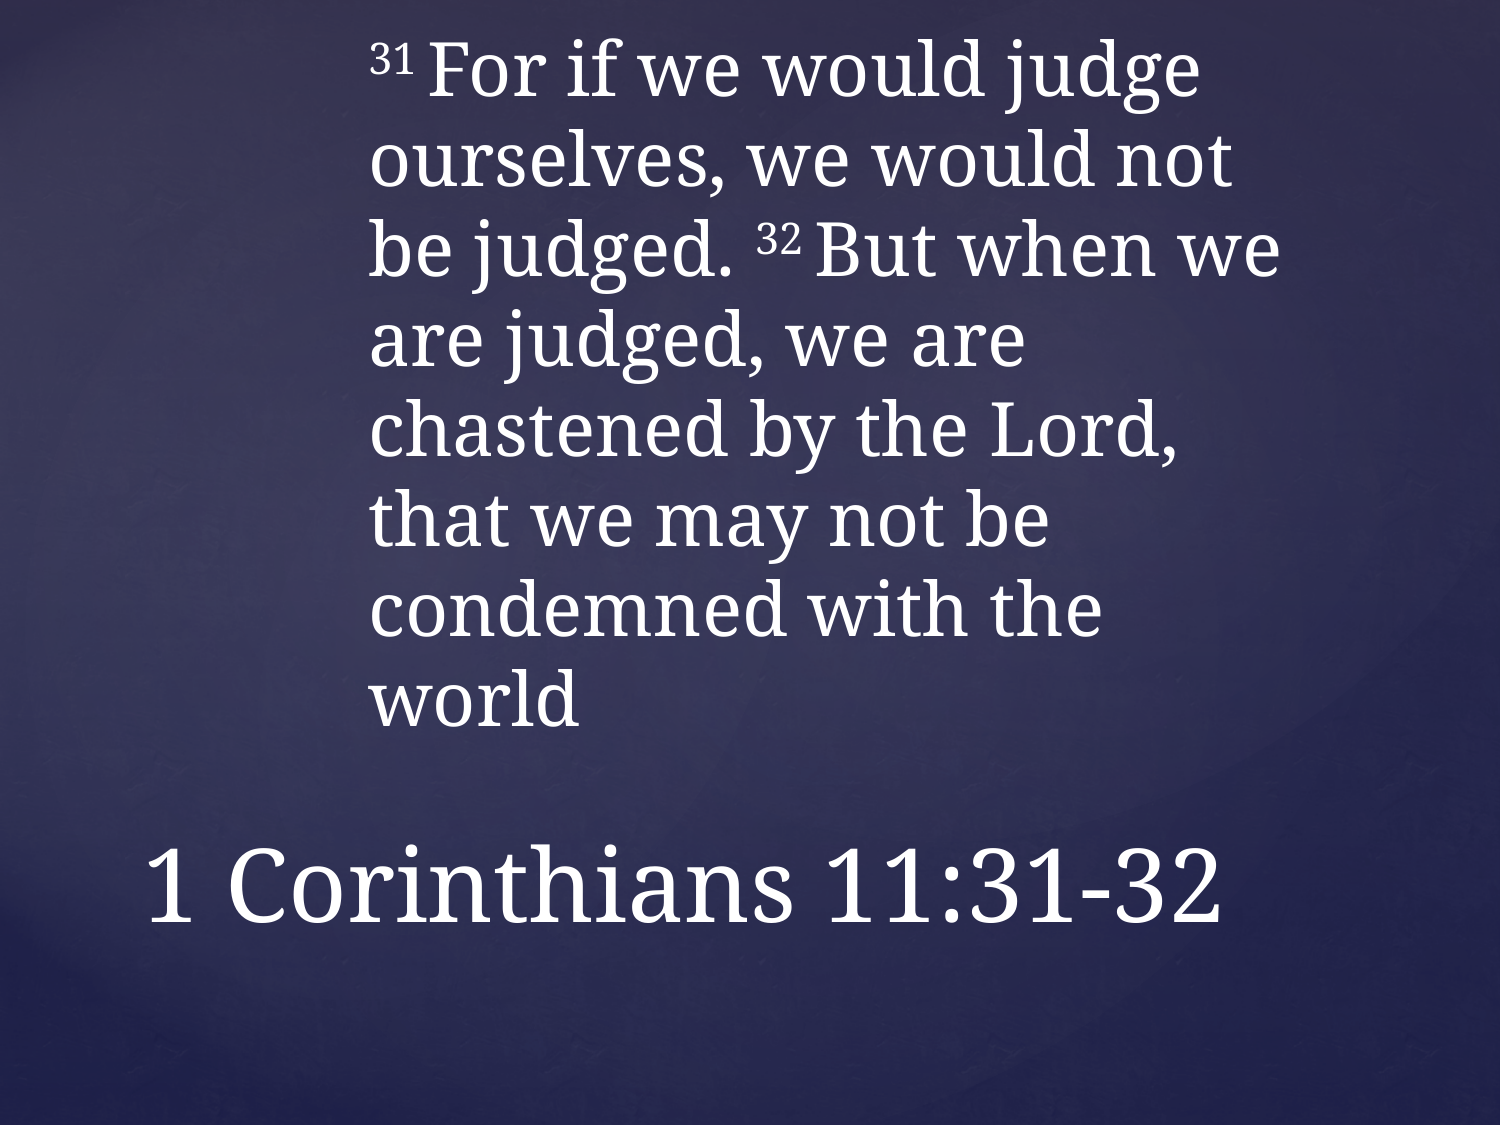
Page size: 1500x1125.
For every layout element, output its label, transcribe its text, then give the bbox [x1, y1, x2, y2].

title 1 Corinthians 11:31-32 [127, 800, 1365, 950]
list 31 For if we would judge ourselves, we would not be judged. 32 But when we are judged, we are chastened by the Lord, that we may not be condemned with the world [350, 112, 1350, 713]
